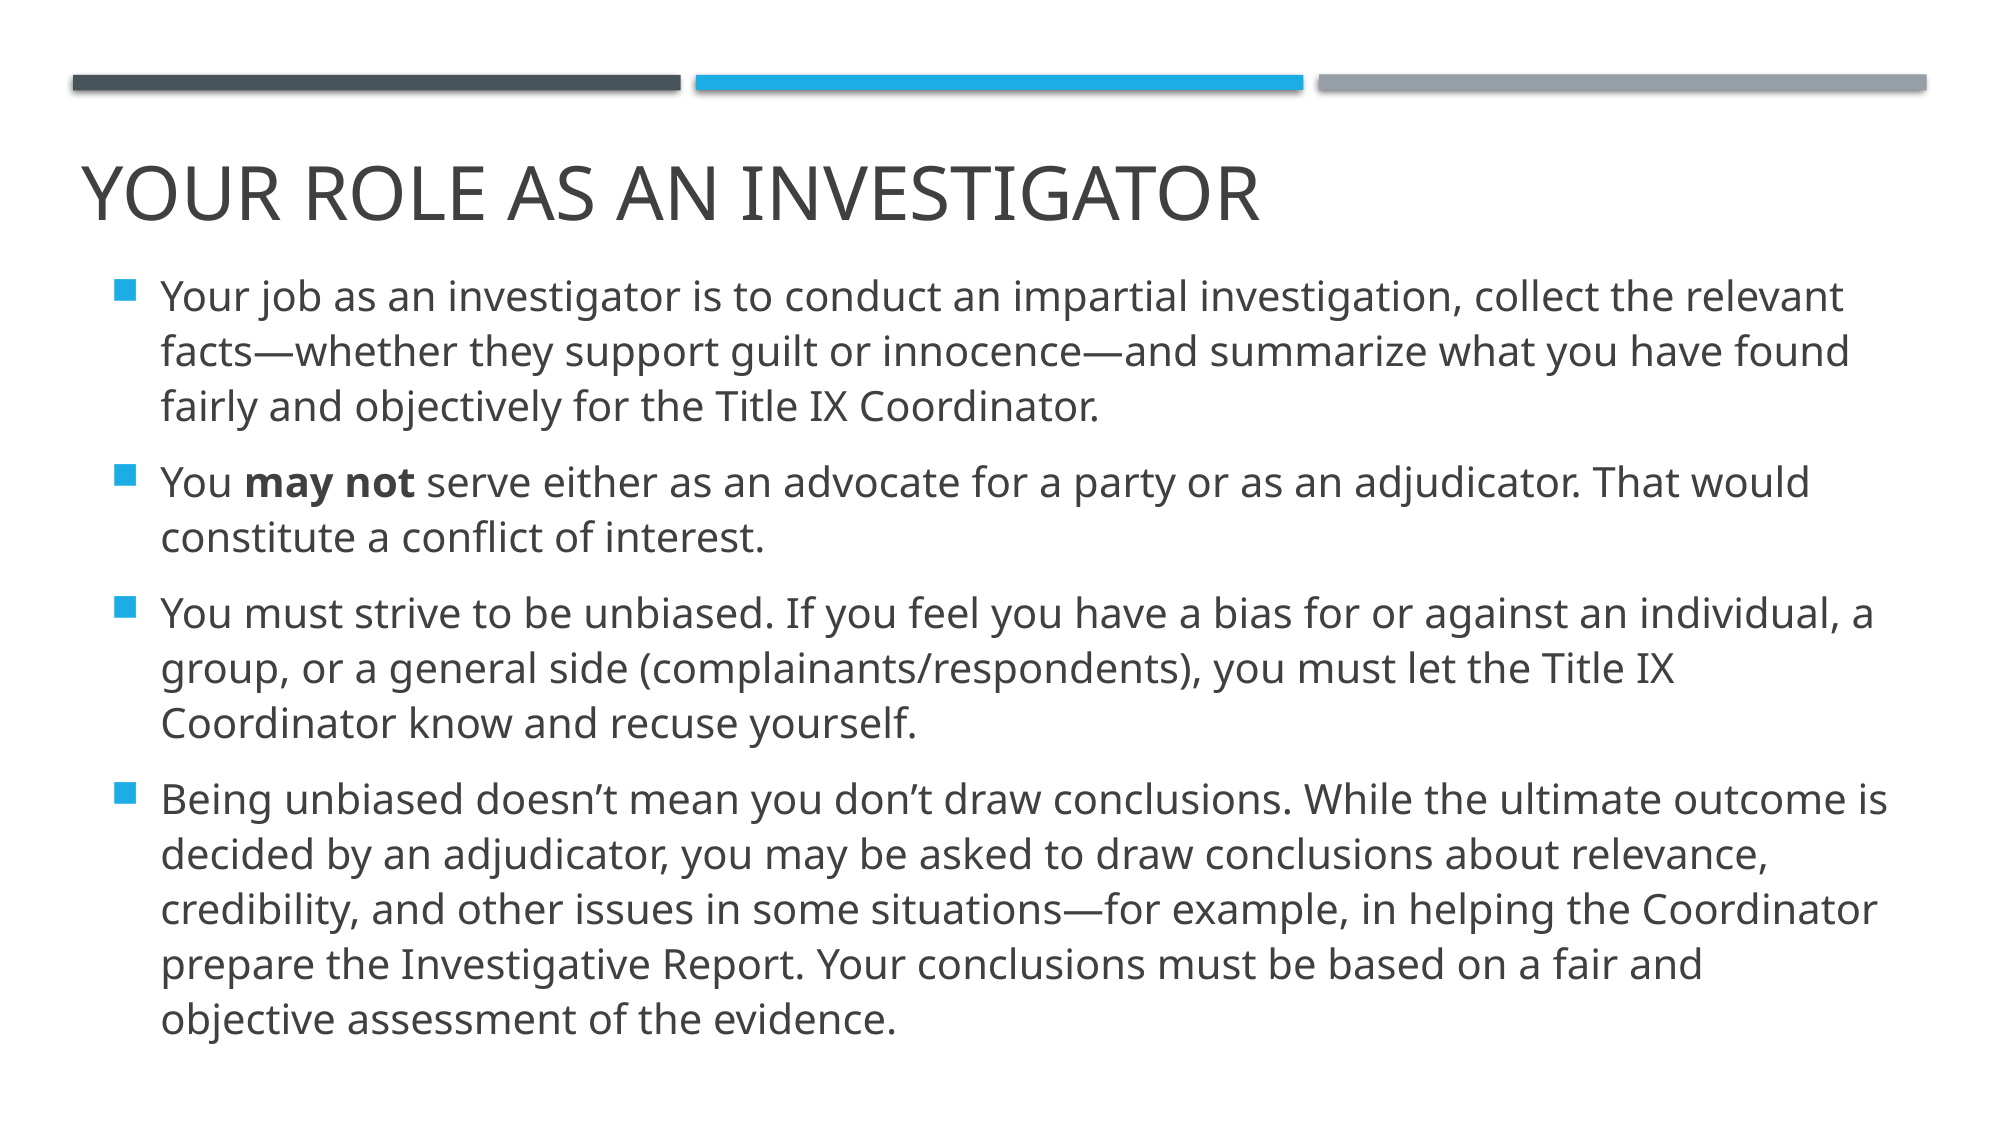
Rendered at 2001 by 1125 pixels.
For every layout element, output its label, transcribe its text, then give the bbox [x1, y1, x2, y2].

list Your job as an investigator is to conduct an impartial investigation, collect the relevant facts—whether they support guilt or innocence—and summarize what you have found fairly and objectively for the Title IX Coordinator. You may not serve either as an advocate for a party or as an adjudicator. That would constitute a conflict of interest. You must strive to be unbiased. If you feel you have a bias for or against an individual, a group, or a general side (complainants/respondents), you must let the Title IX Coordinator know and recuse yourself. Being unbiased doesn’t mean you don’t draw conclusions. While the ultimate outcome is decided by an adjudicator, you may be asked to draw conclusions about relevance, credibility, and other issues in some situations—for example, in helping the Coordinator prepare the Investigative Report. Your conclusions must be based on a fair and objective assessment of the evidence. [95, 242, 1905, 1066]
title YOUR ROLE AS AN INVESTIGATOR [66, 47, 1876, 243]
